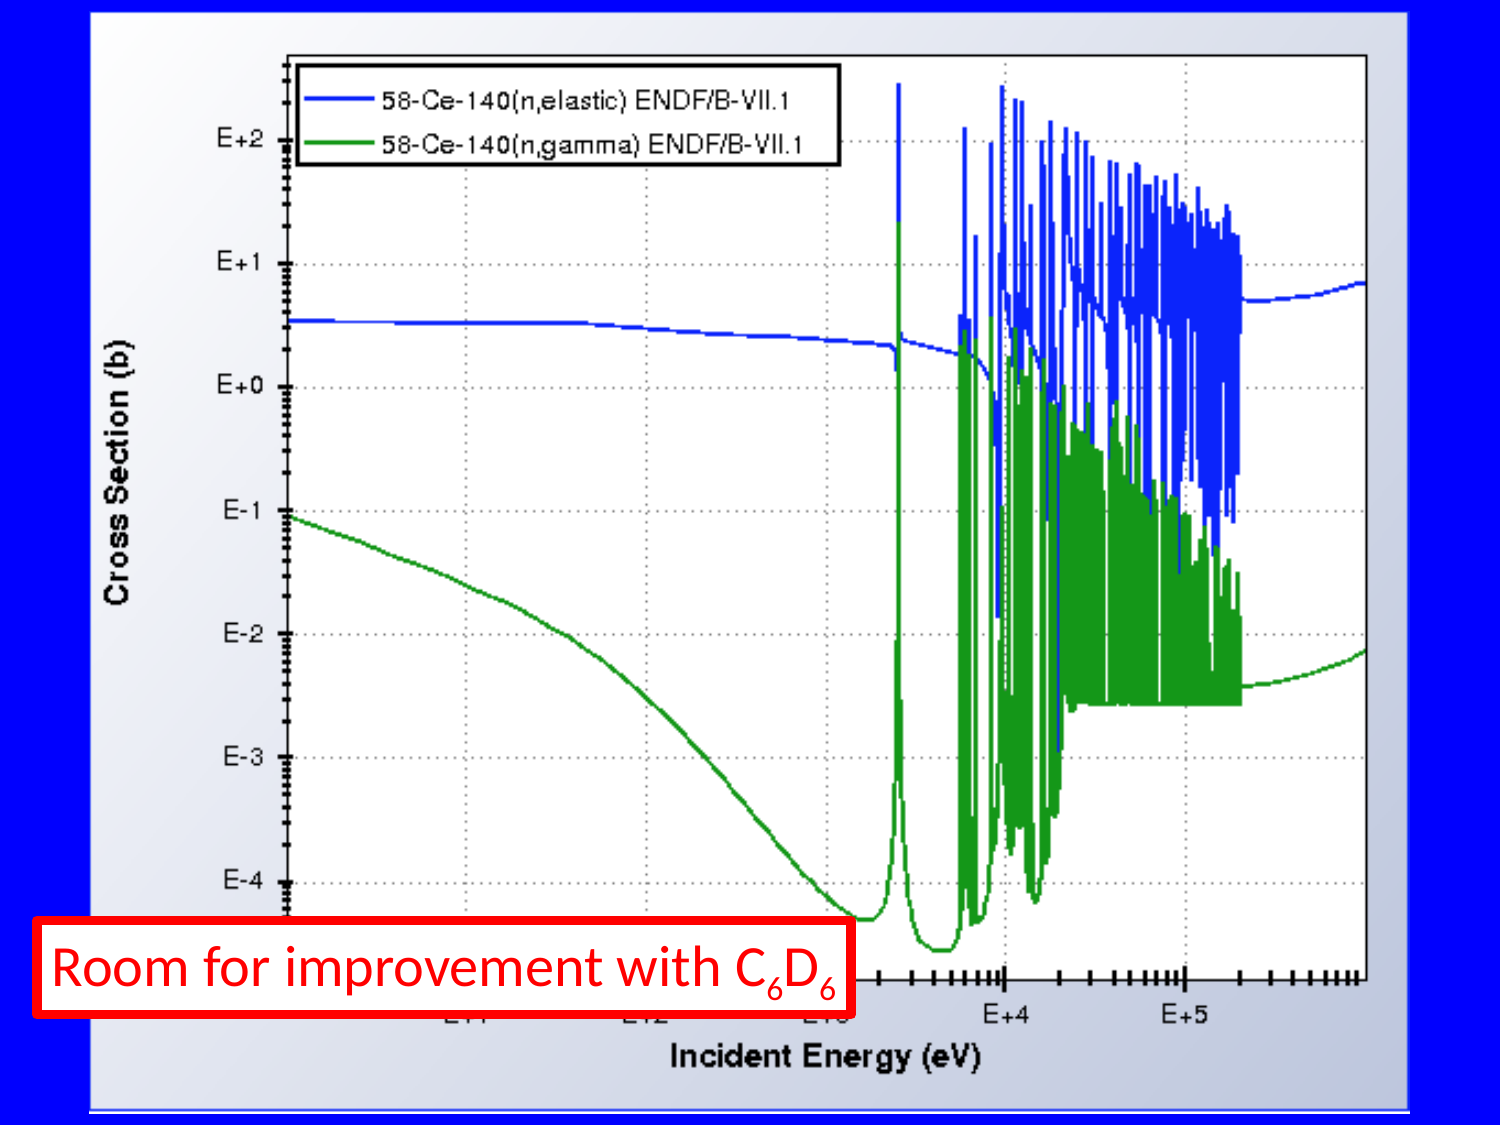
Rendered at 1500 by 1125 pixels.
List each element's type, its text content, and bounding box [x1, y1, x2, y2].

text_box Room for improvement with C6D6 [36, 920, 84, 1015]
picture [89, 11, 1410, 1114]
